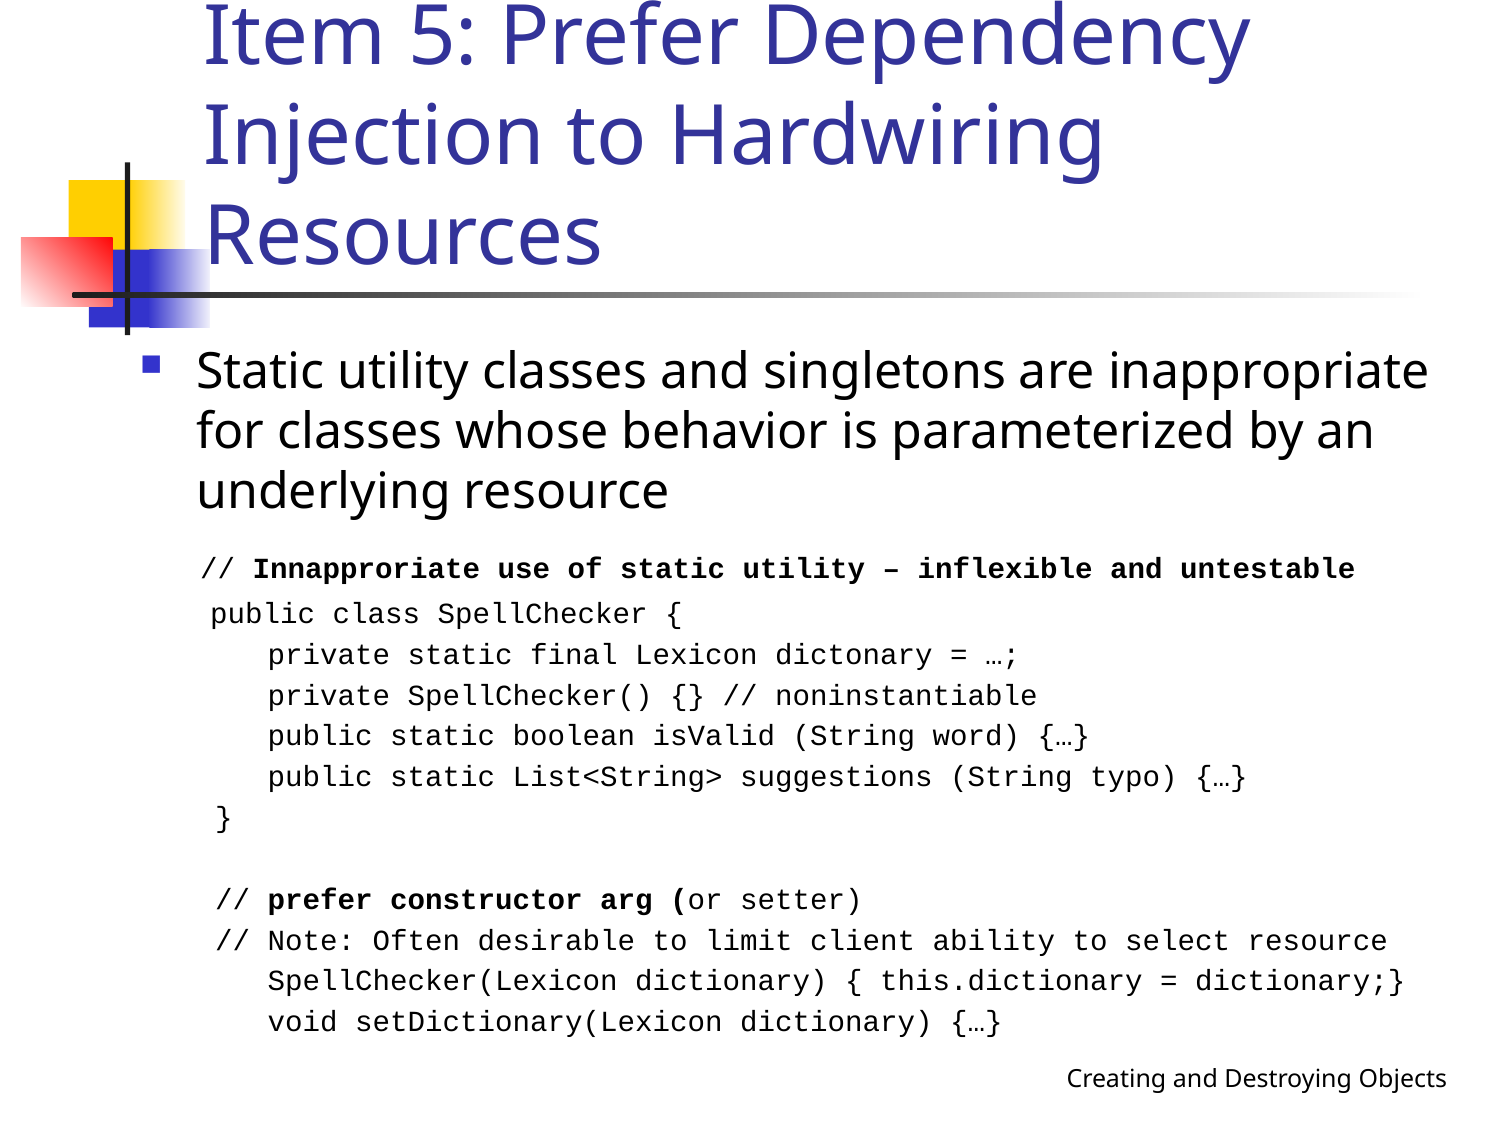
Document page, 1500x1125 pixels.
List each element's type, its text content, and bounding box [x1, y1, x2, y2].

list Static utility classes and singletons are inappropriate for classes whose behavior is parameterized by an underlying resource // Innapproriate use of static utility – inflexible and untestable public class SpellChecker { private static final Lexicon dictonary = …; private SpellChecker() {} // noninstantiable public static boolean isValid (String word) {…} public static List<String> suggestions (String typo) {…} } // prefer constructor arg (or setter) // Note: Often desirable to limit client ability to select resource SpellChecker(Lexicon dictionary) { this.dictionary = dictionary;} void setDictionary(Lexicon dictionary) {…} [125, 331, 1469, 1088]
title Item 5: Prefer Dependency Injection to Hardwiring Resources [188, 101, 1468, 289]
